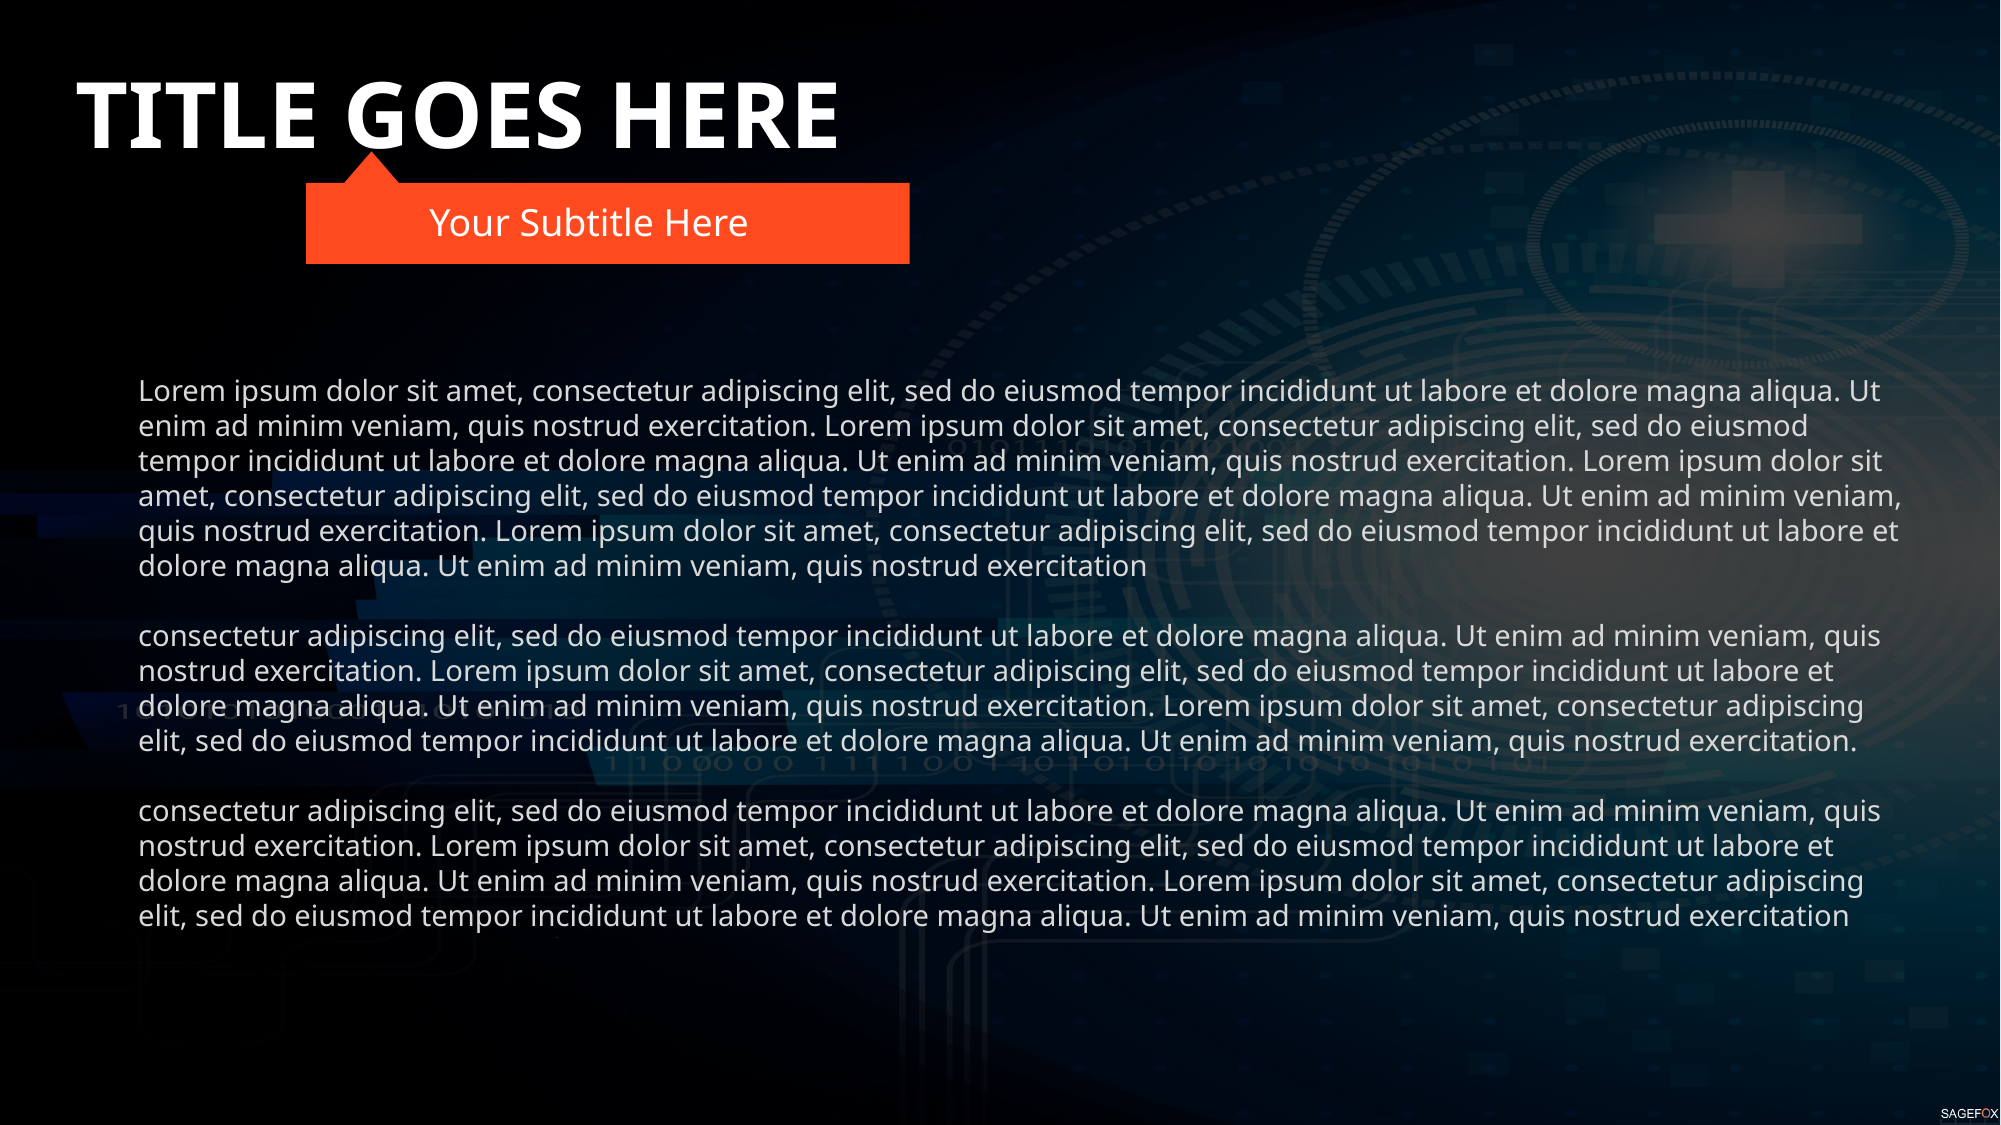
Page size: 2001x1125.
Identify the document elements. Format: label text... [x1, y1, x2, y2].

picture [1977, 880, 1986, 886]
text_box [306, 151, 910, 264]
text_box Lorem ipsum dolor sit amet, consectetur adipiscing elit, sed do eiusmod tempor incididunt ut labore et dolore magna aliqua. Ut enim ad minim veniam, quis nostrud exercitation. Lorem ipsum dolor sit amet, consectetur adipiscing elit, sed do eiusmod tempor incididunt ut labore et dolore magna aliqua. Ut enim ad minim veniam, quis nostrud exercitation. Lorem ipsum dolor sit amet, consectetur adipiscing elit, sed do eiusmod tempor incididunt ut labore et dolore magna aliqua. Ut enim ad minim veniam, quis nostrud exercitation. Lorem ipsum dolor sit amet, consectetur adipiscing elit, sed do eiusmod tempor incididunt ut labore et dolore magna aliqua. Ut enim ad minim veniam, quis nostrud exercitation consectetur adipiscing elit, sed do eiusmod tempor incididunt ut labore et dolore magna aliqua. Ut enim ad minim veniam, quis nostrud exercitation. Lorem ipsum dolor sit amet, consectetur adipiscing elit, sed do eiusmod tempor incididunt ut labore et dolore magna aliqua. Ut enim ad minim veniam, quis nostrud exercitation. Lorem ipsum dolor sit amet, consectetur adipiscing elit, sed do eiusmod tempor incididunt ut labore et dolore magna aliqua. Ut enim ad minim veniam, quis nostrud exercitation. consectetur adipiscing elit, sed do eiusmod tempor incididunt ut labore et dolore magna aliqua. Ut enim ad minim veniam, quis nostrud exercitation. Lorem ipsum dolor sit amet, consectetur adipiscing elit, sed do eiusmod tempor incididunt ut labore et dolore magna aliqua. Ut enim ad minim veniam, quis nostrud exercitation. Lorem ipsum dolor sit amet, consectetur adipiscing elit, sed do eiusmod tempor incididunt ut labore et dolore magna aliqua. Ut enim ad minim veniam, quis nostrud exercitation [123, 365, 1930, 940]
picture [0, 0, 2001, 1125]
text_box TITLE GOES HERE [60, 49, 965, 175]
